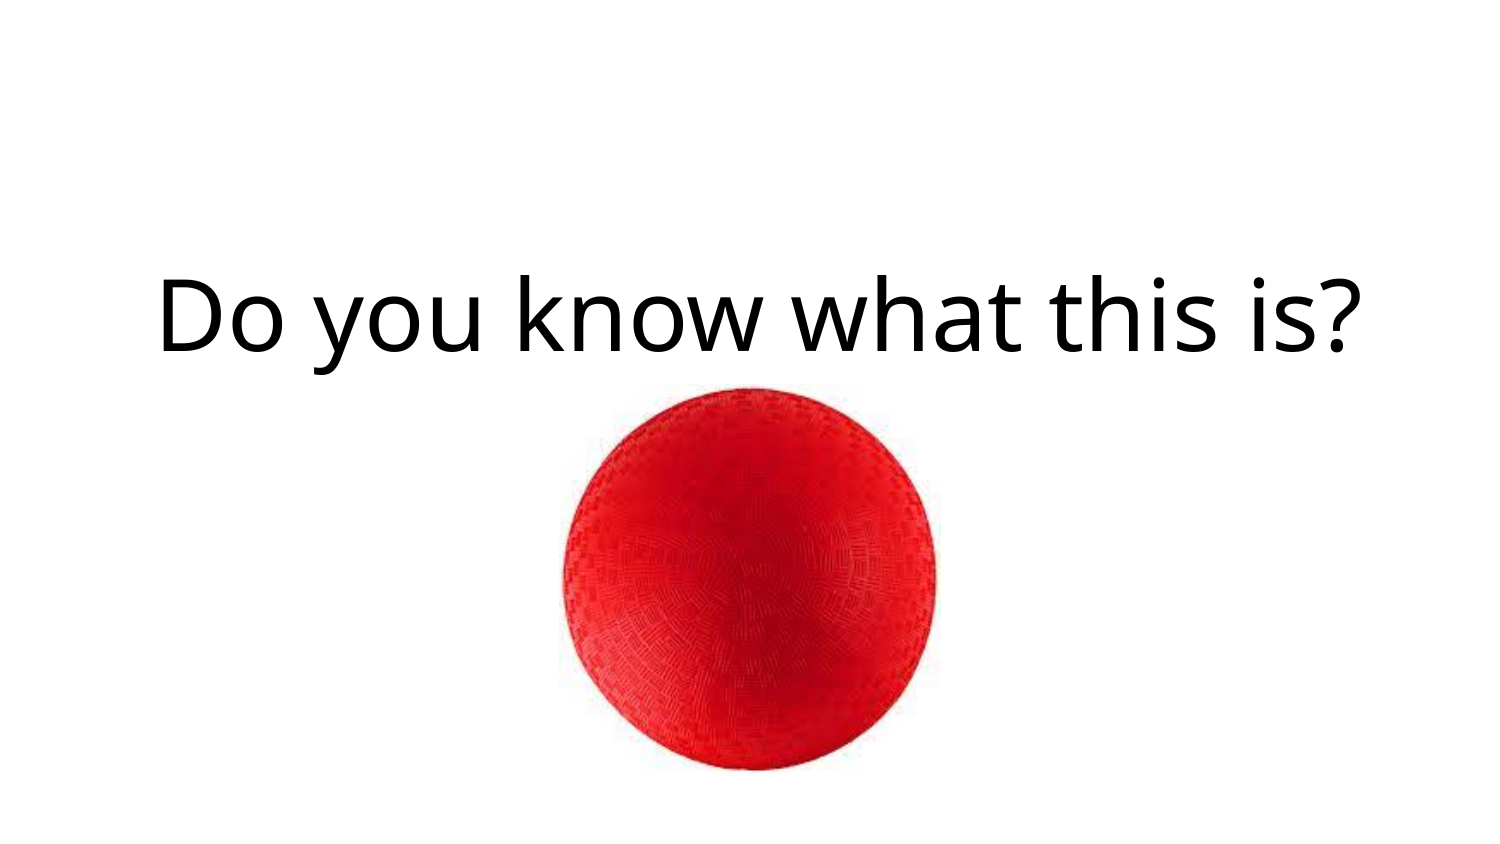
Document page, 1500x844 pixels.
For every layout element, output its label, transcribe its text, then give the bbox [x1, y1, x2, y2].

text_box Do you know what this is? [80, 236, 1439, 457]
picture [558, 384, 942, 776]
